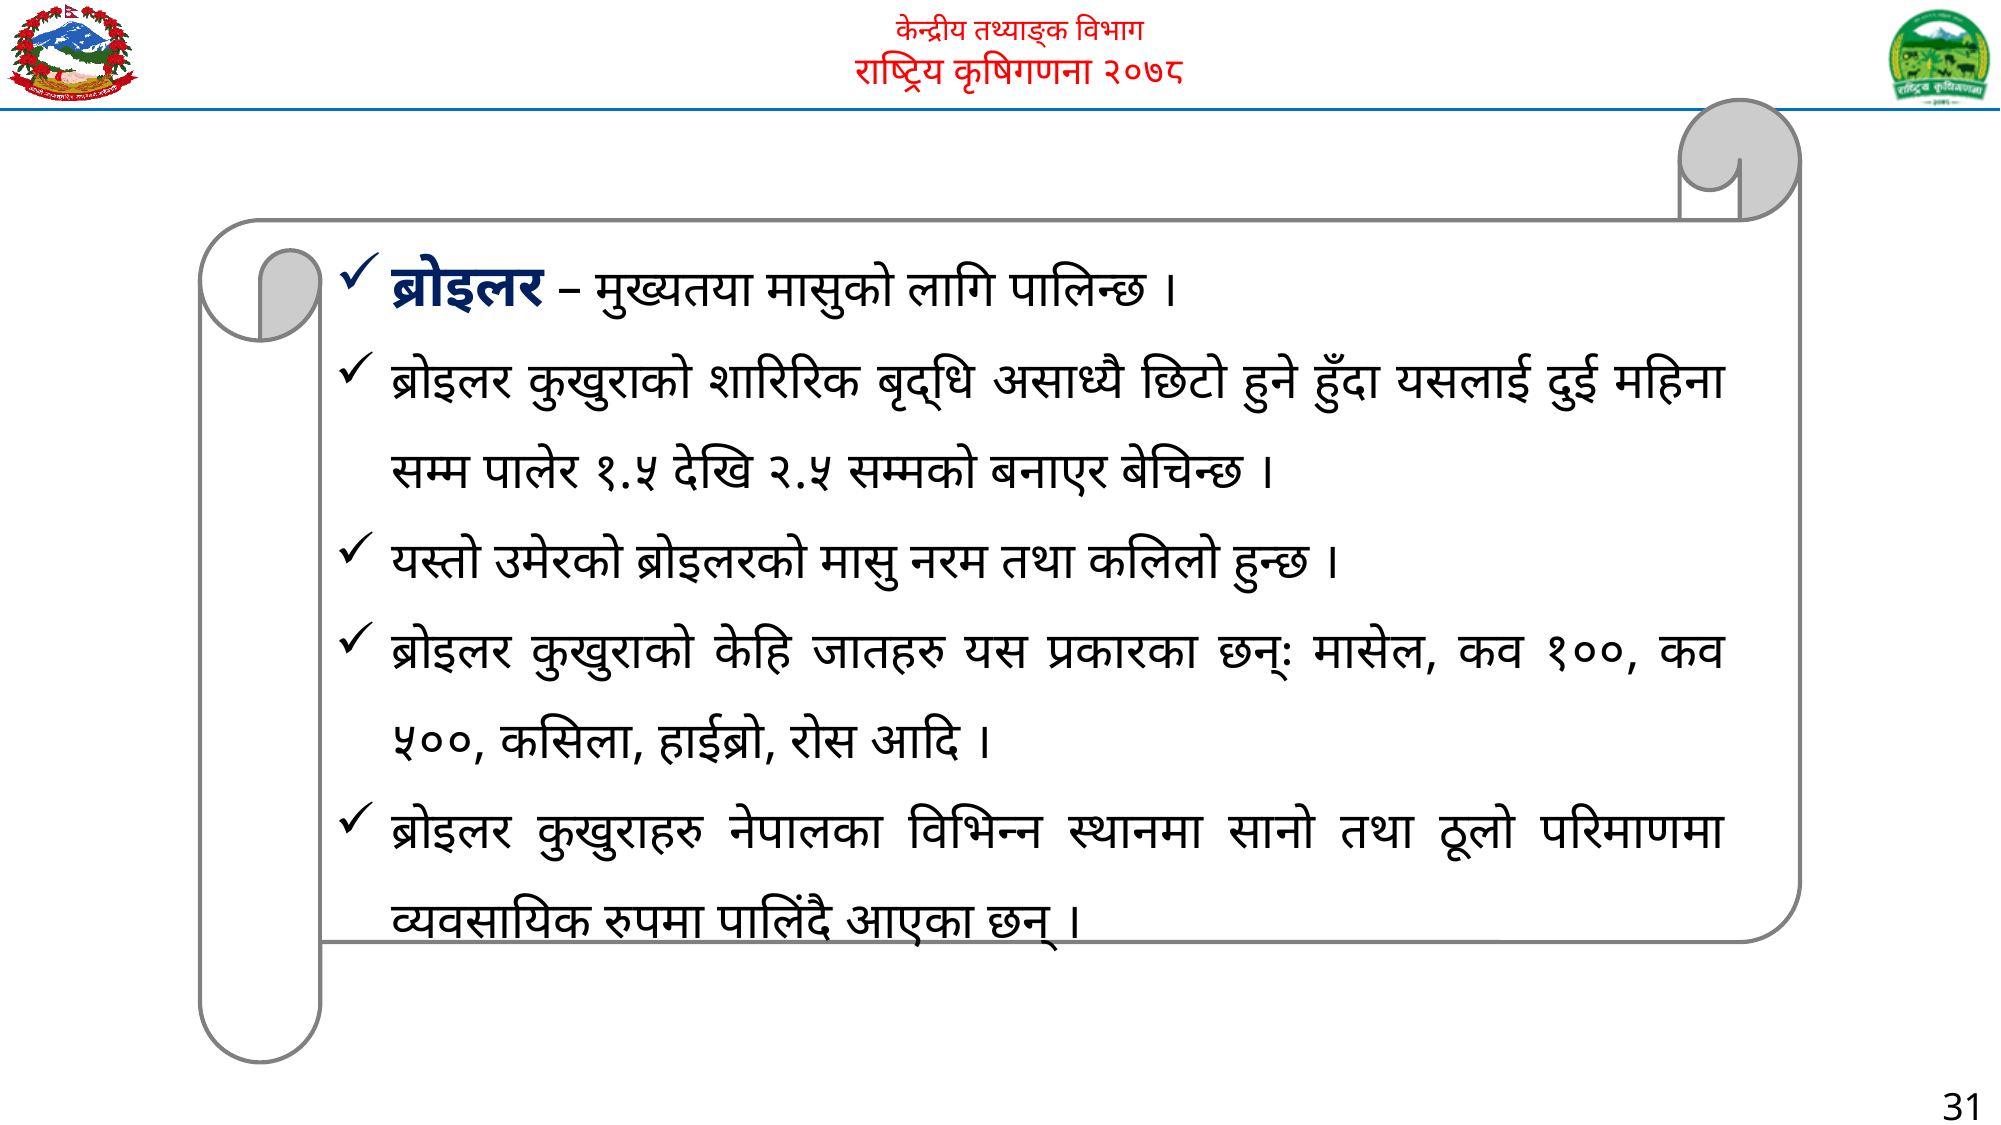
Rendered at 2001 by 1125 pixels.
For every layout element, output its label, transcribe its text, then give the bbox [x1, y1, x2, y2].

picture [7, 4, 138, 101]
text_box 31 [1845, 1049, 2000, 1113]
text_box ब्रोइलर – मुख्यतया मासुको लागि पालिन्छ । ब्रोइलर कुखुराको शारिरिक बृद्धि असाध्यै छिटो हुने हुँदा यसलाई दुई महिना सम्म पालेर १.५ देखि २.५ सम्मको बनाएर बेचिन्छ । यस्तो उमेरको ब्रोइलरको मासु नरम तथा कलिलो हुन्छ । ब्रोइलर कुखुराको केहि जातहरु यस प्रकारका छन्ः मासेल, कव १००, कव ५००, कसिला, हाईब्रो, रोस आदि । ब्रोइलर कुखुराहरु नेपालका विभिन्न स्थानमा सानो तथा ठूलो परिमाणमा व्यवसायिक रुपमा पालिंदै आएका छन् । [197, 97, 1803, 1065]
picture [1887, 4, 1993, 108]
